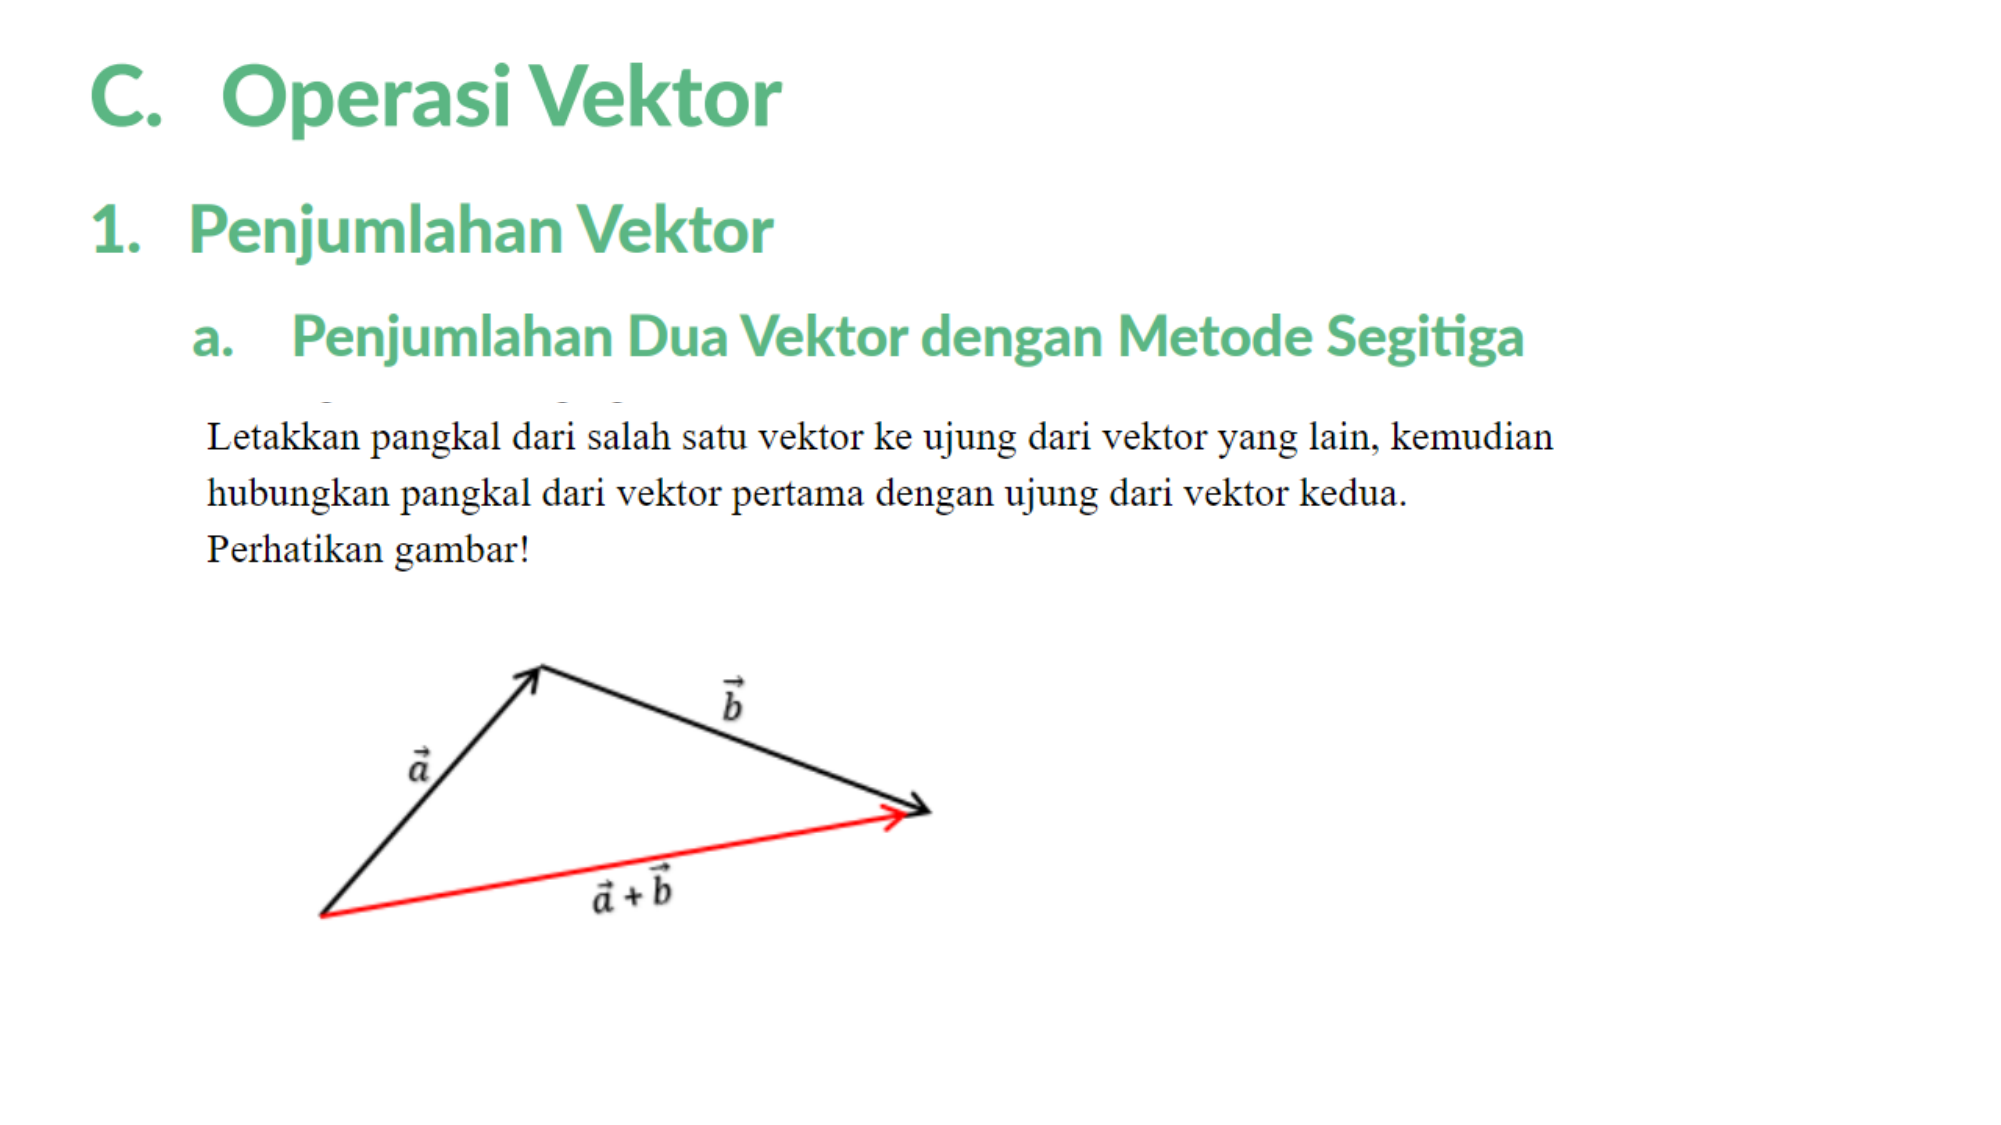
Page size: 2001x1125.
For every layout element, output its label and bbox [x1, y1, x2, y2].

picture [194, 402, 1579, 966]
picture [53, 30, 810, 286]
picture [180, 287, 1537, 388]
